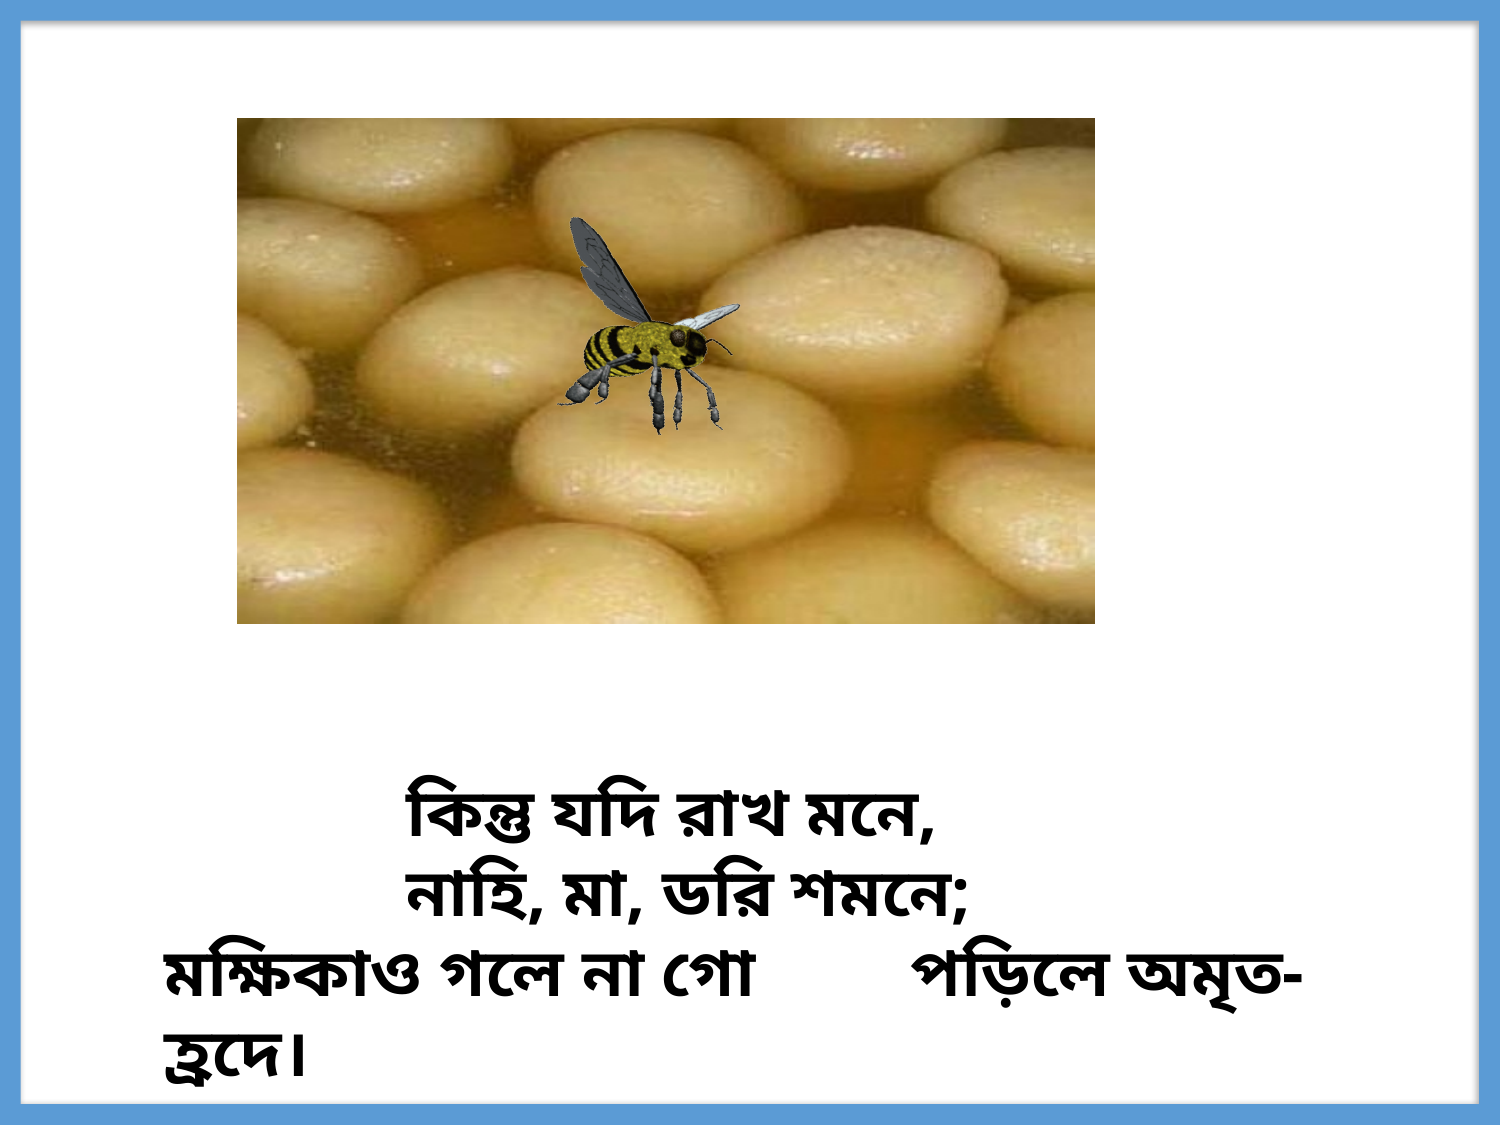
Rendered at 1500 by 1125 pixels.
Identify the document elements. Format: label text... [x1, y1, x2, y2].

text_box কিন্তু যদি রাখ মনে, নাহি, মা, ডরি শমনে; মক্ষিকাও গলে না গো পড়িলে অমৃত-হ্রদে। [149, 762, 1350, 1098]
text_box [237, 118, 1095, 624]
